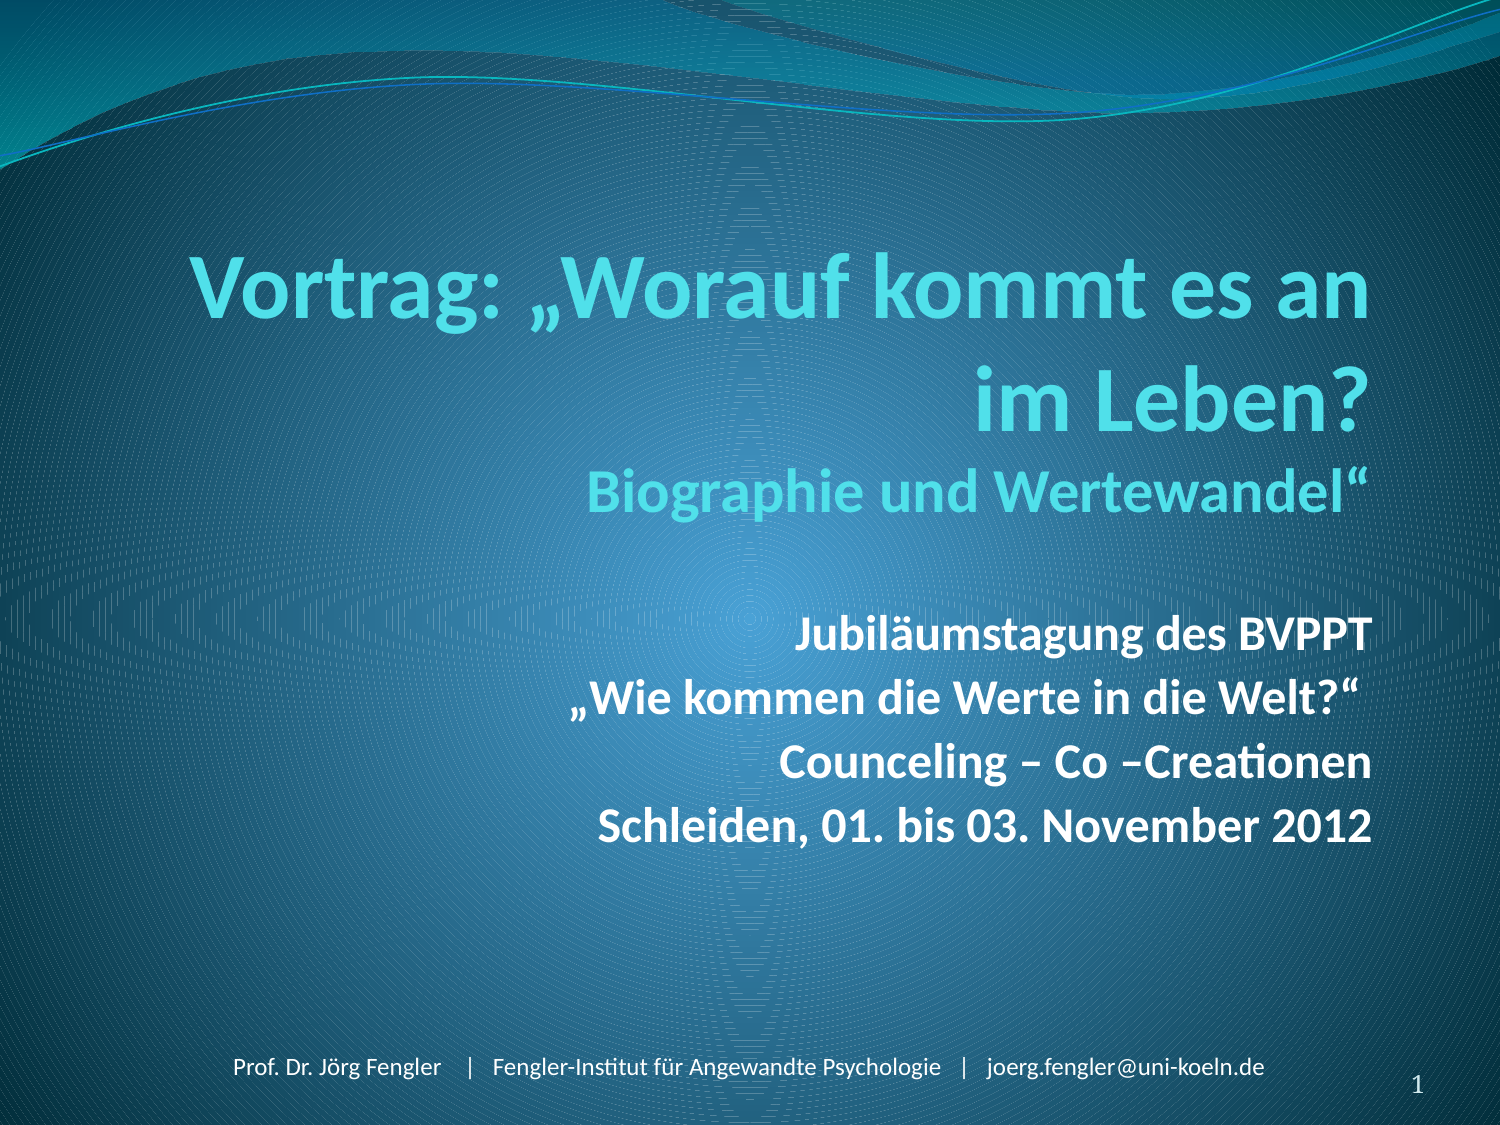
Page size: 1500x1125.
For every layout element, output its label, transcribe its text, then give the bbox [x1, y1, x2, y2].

title Vortrag: „Worauf kommt es an im Leben? Biographie und Wertewandel“ [87, 224, 1376, 526]
slide_number 1 [1299, 1042, 1425, 1103]
subtitle Jubiläumstagung des BVPPT „Wie kommen die Werte in die Welt?“ Counceling – Co –Creationen Schleiden, 01. bis 03. November 2012 [87, 529, 1377, 818]
